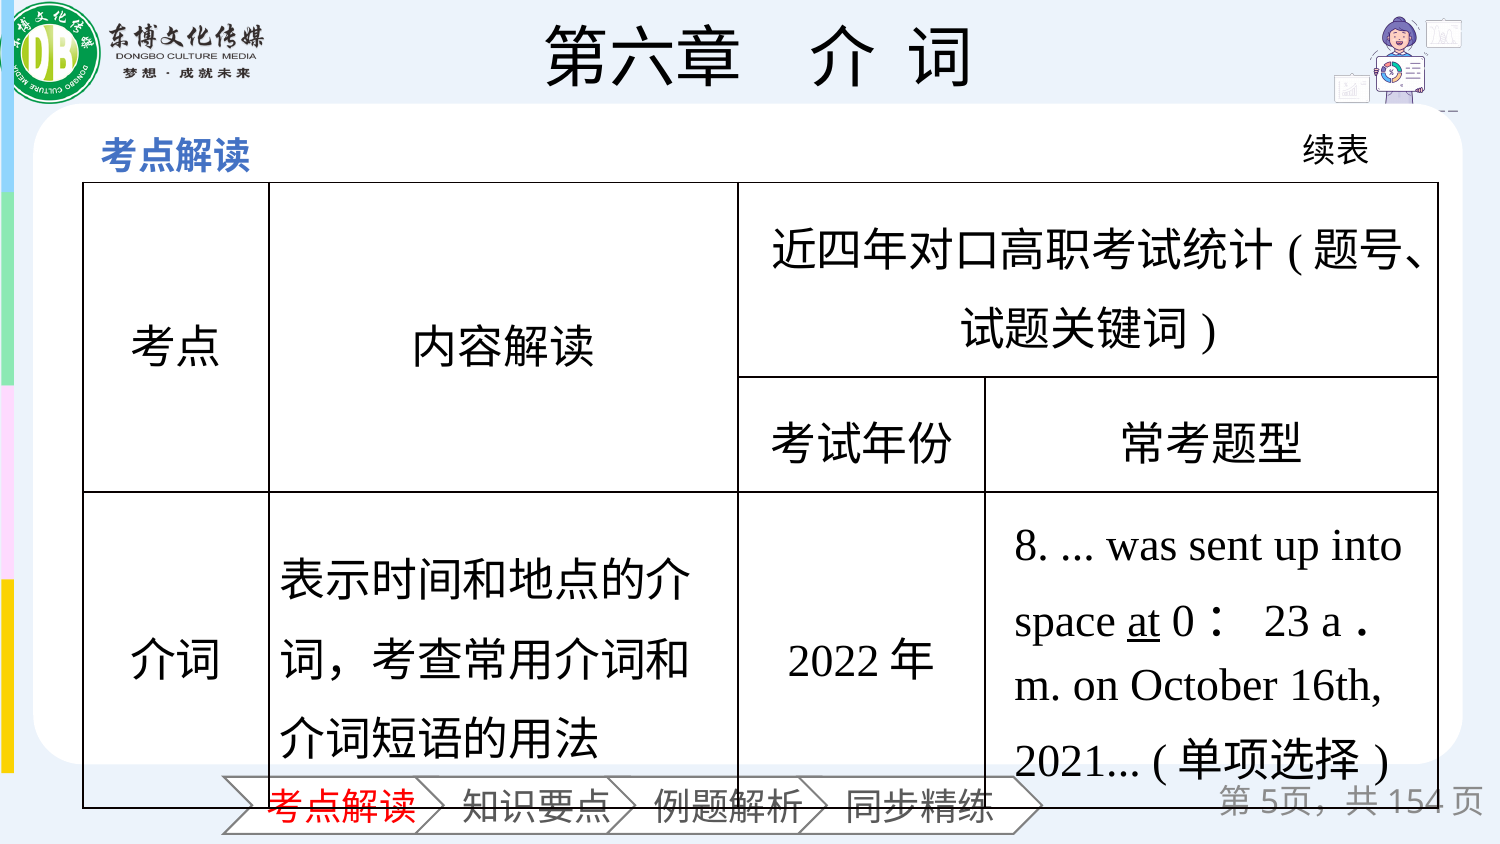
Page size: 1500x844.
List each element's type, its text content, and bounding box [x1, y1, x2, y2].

table_header 考点 [84, 183, 268, 491]
slide_number 第页，共154页 [1195, 780, 1500, 826]
table_cell 2022年 [739, 493, 984, 807]
table_cell 表示时间和地点的介词，考查常用介词和介词短语的用法 [270, 493, 737, 807]
picture [1312, 0, 1487, 131]
table_cell 8. ... was sent up into space at 0：23 a．m. on October 16th, 2021... (单项选择) [986, 493, 1437, 807]
table_cell 考试年份 [739, 378, 984, 491]
table_header 近四年对口高职考试统计(题号、试题关键词) [739, 183, 1437, 376]
text_box 续表 [1287, 122, 1404, 162]
table_cell 常考题型 [986, 378, 1437, 491]
table_header 内容解读 [270, 183, 737, 491]
picture [14, 1, 265, 104]
table_cell 介词 [84, 493, 268, 807]
